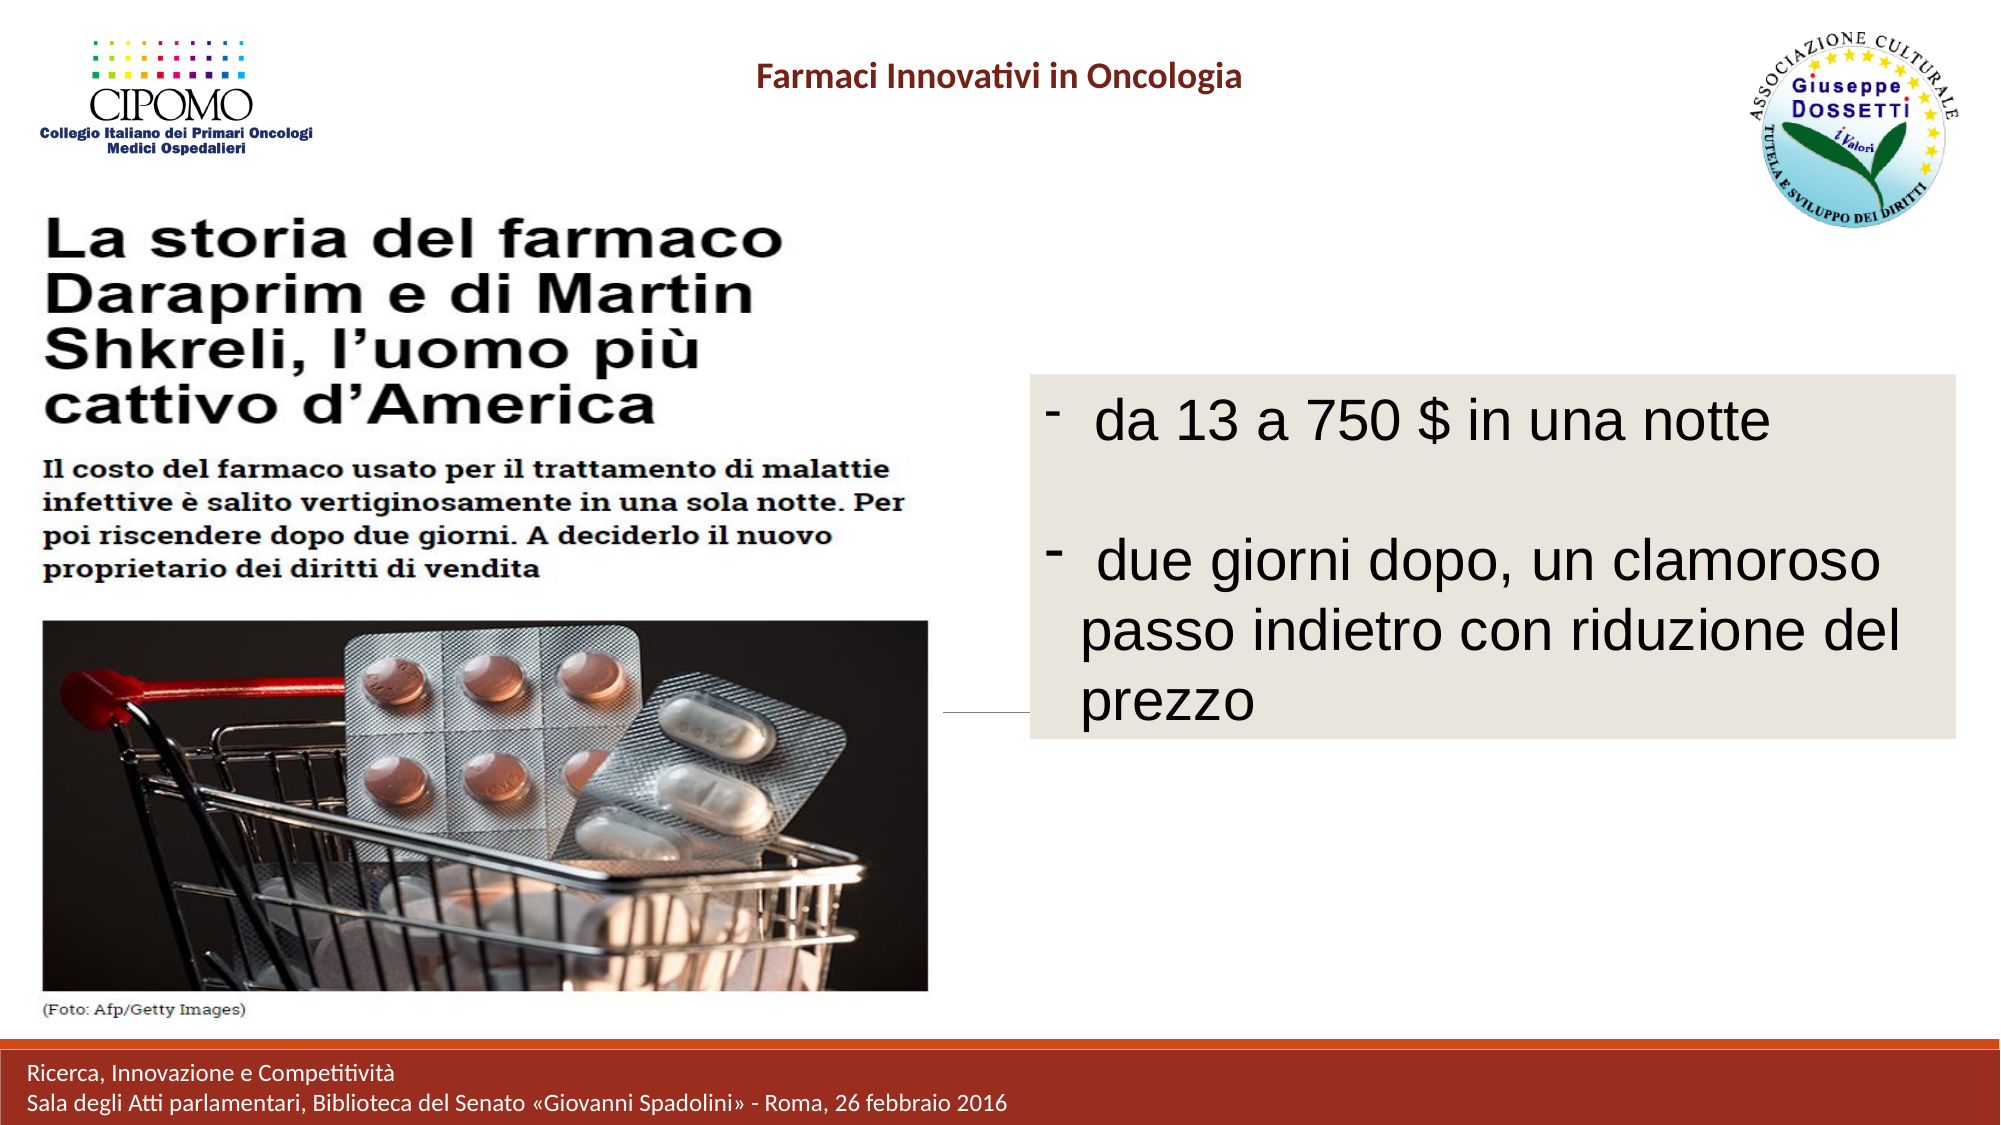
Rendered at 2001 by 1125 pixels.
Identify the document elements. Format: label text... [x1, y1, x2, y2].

text_box Farmaci Innovativi in Oncologia [529, 43, 1470, 103]
text_box da 13 a 750 $ in una notte due giorni dopo, un clamoroso passo indietro con riduzione del prezzo [1029, 374, 1957, 740]
picture [1743, 22, 1966, 233]
picture [36, 209, 944, 1020]
picture [28, 28, 324, 165]
text_box Ricerca, Innovazione e Competitività Sala degli Atti parlamentari, Biblioteca del Senato «Giovanni Spadolini» - Roma, 26 febbraio 2016 [12, 1049, 1940, 1124]
